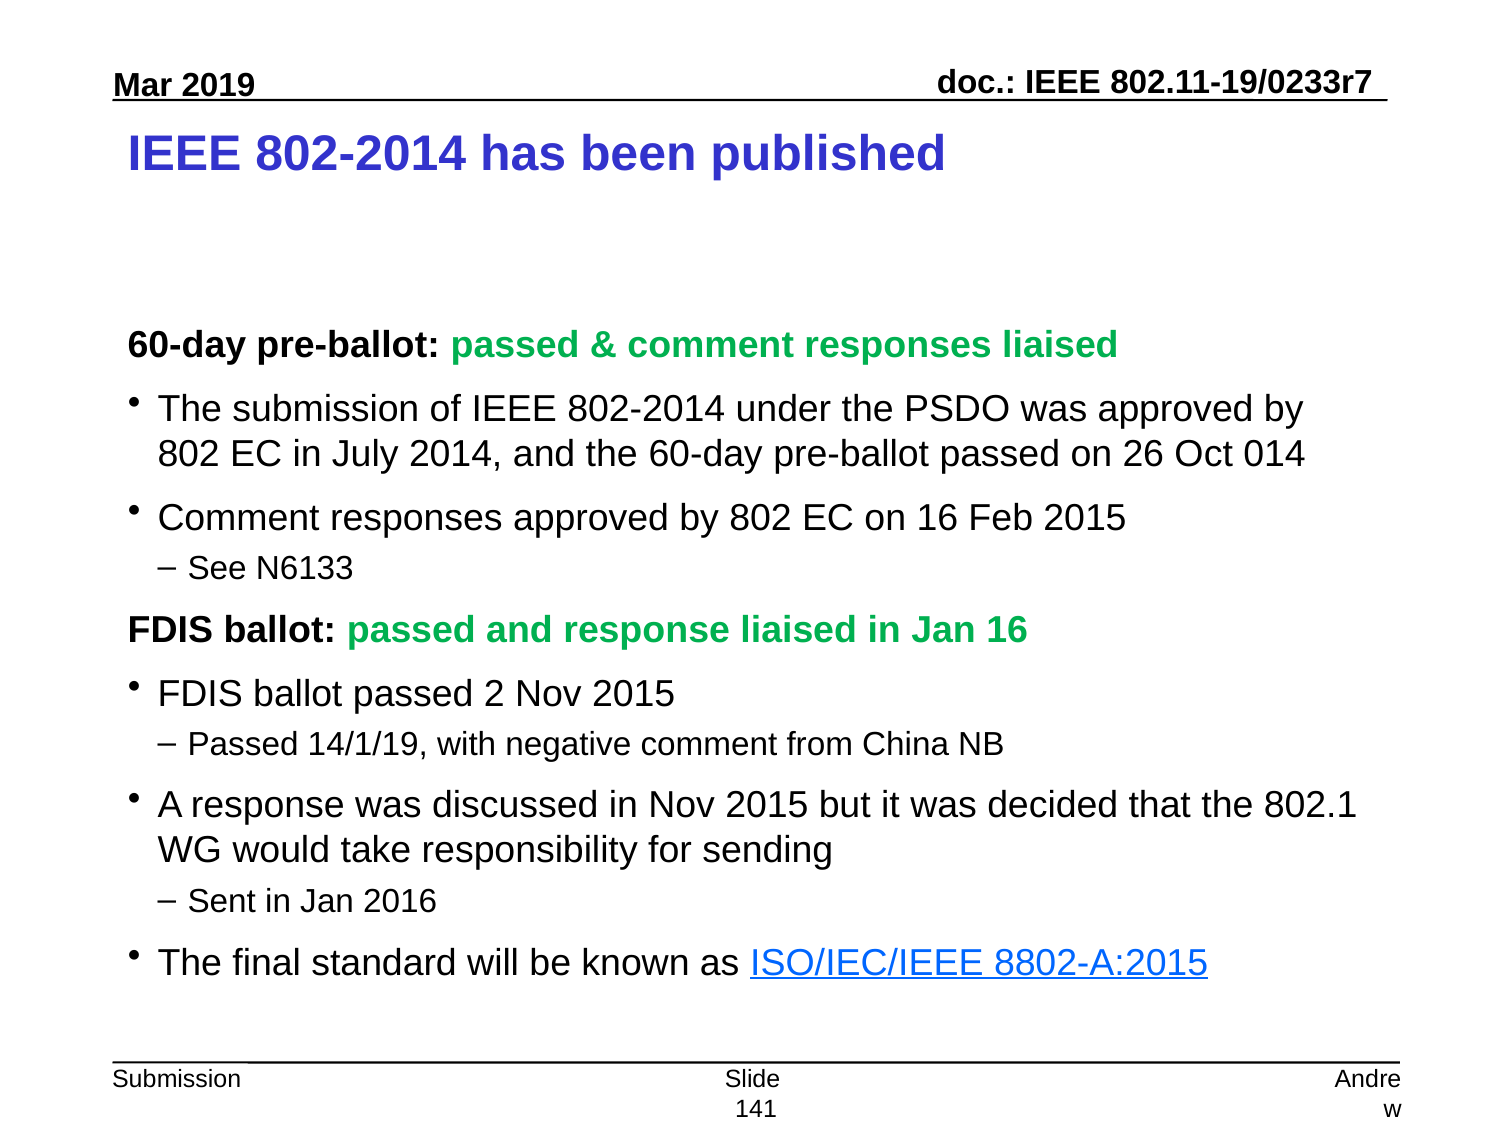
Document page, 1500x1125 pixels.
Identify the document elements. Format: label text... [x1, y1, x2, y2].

title IEEE 802-2014 has been published [112, 112, 1388, 288]
list 60-day pre-ballot: passed & comment responses liaised The submission of IEEE 802-2014 under the PSDO was approved by 802 EC in July 2014, and the 60-day pre-ballot passed on 26 Oct 014 Comment responses approved by 802 EC on 16 Feb 2015 See N6133 FDIS ballot: passed and response liaised in Jan 16 FDIS ballot passed 2 Nov 2015 Passed 14/1/19, with negative comment from China NB A response was discussed in Nov 2015 but it was decided that the 802.1 WG would take responsibility for sending Sent in Jan 2016 The final standard will be known as ISO/IEC/IEEE 8802-A:2015 [112, 312, 1388, 988]
footer Andrew Myles, Cisco [1320, 1061, 1402, 1093]
slide_number Slide 141 [709, 1061, 803, 1093]
